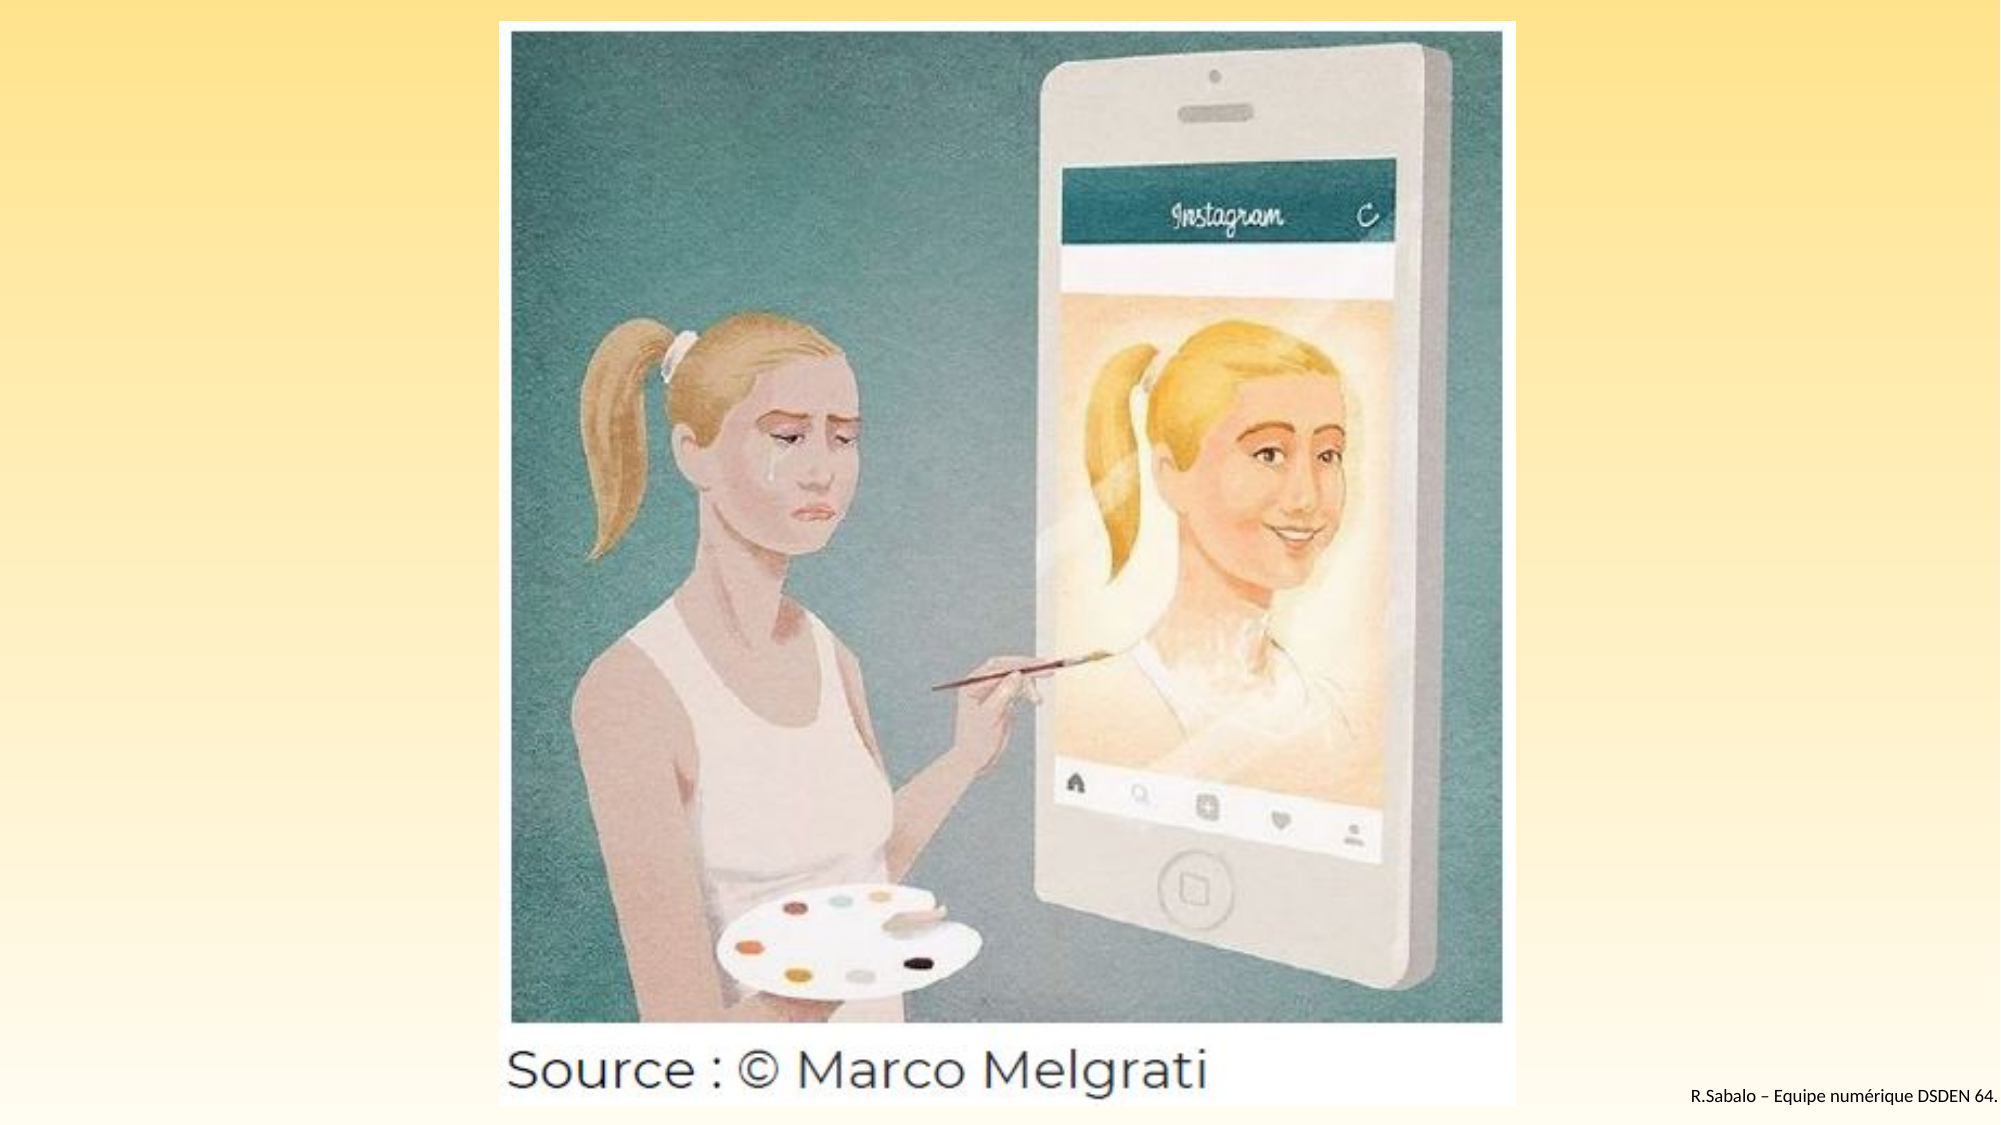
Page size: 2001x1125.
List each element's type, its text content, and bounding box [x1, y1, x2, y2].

text_box R.Sabalo – Equipe numérique DSDEN 64. [1675, 1076, 2000, 1114]
picture [498, 21, 1516, 1106]
